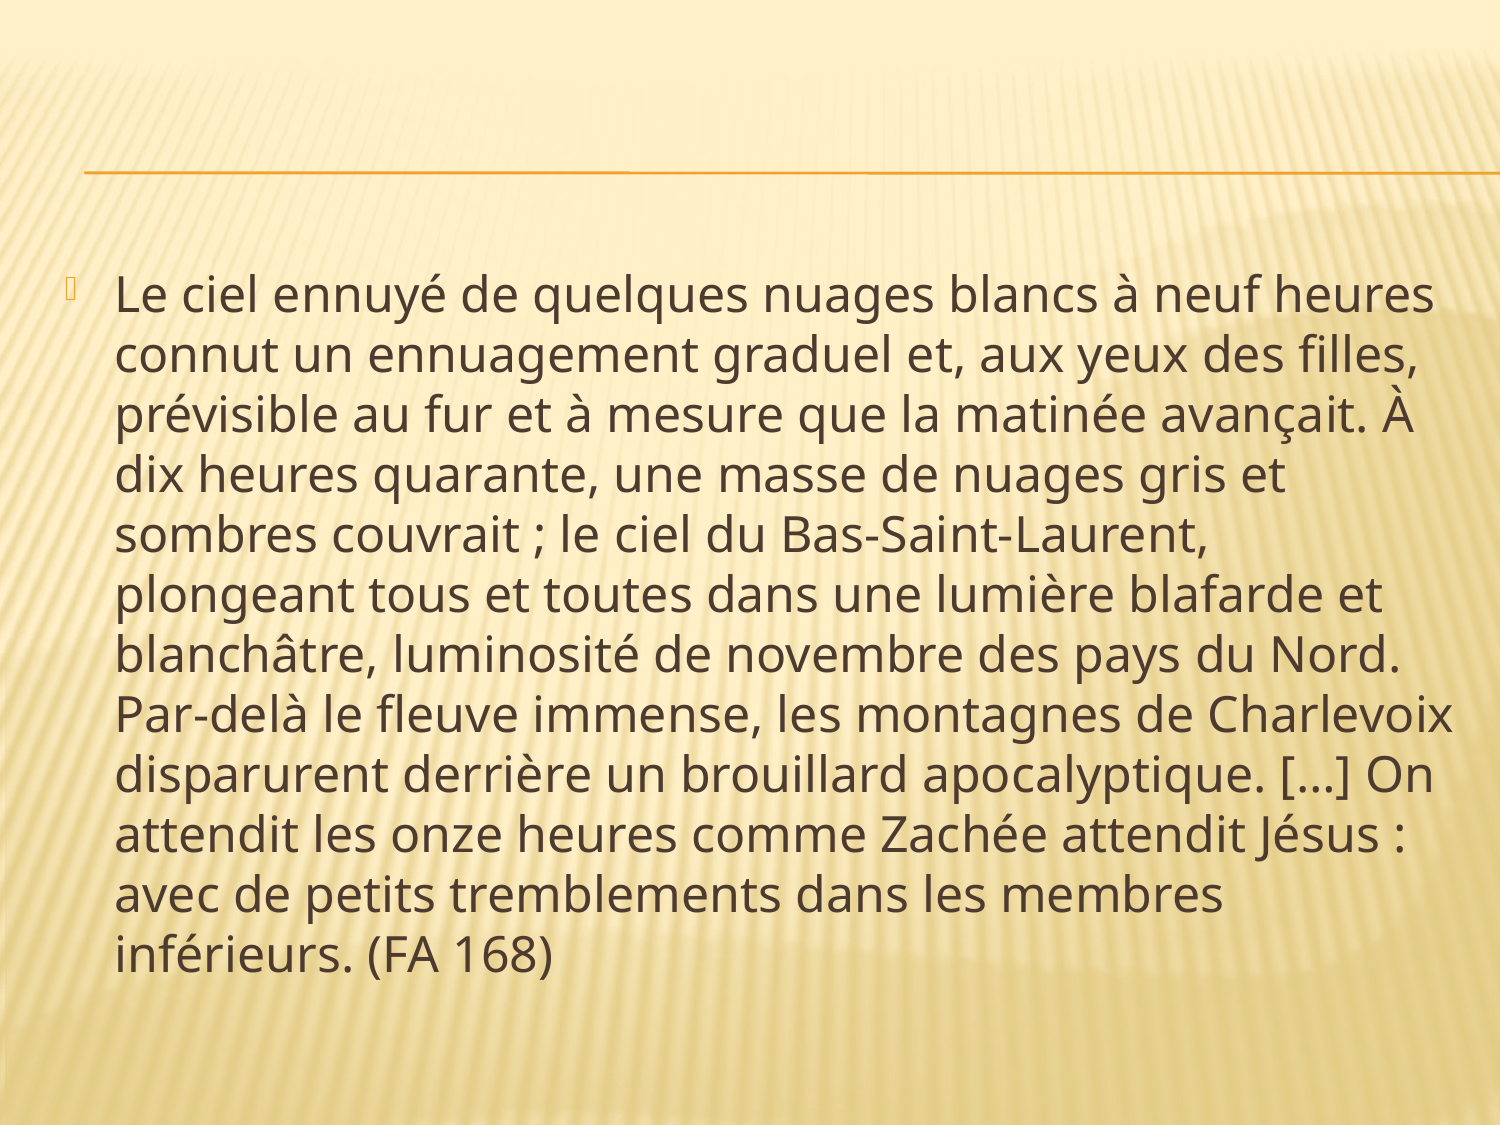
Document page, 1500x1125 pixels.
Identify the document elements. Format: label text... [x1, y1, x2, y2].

list Le ciel ennuyé de quelques nuages blancs à neuf heures connut un ennuagement graduel et, aux yeux des filles, prévisible au fur et à mesure que la matinée avançait. À dix heures quarante, une masse de nuages gris et sombres couvrait ; le ciel du Bas-Saint-Laurent, plongeant tous et toutes dans une lumière blafarde et blanchâtre, luminosité de novembre des pays du Nord. Par-delà le fleuve immense, les montagnes de Charlevoix disparurent derrière un brouillard apocalyptique. […] On attendit les onze heures comme Zachée attendit Jésus : avec de petits tremblements dans les membres inférieurs. (FA 168) [50, 254, 1475, 998]
